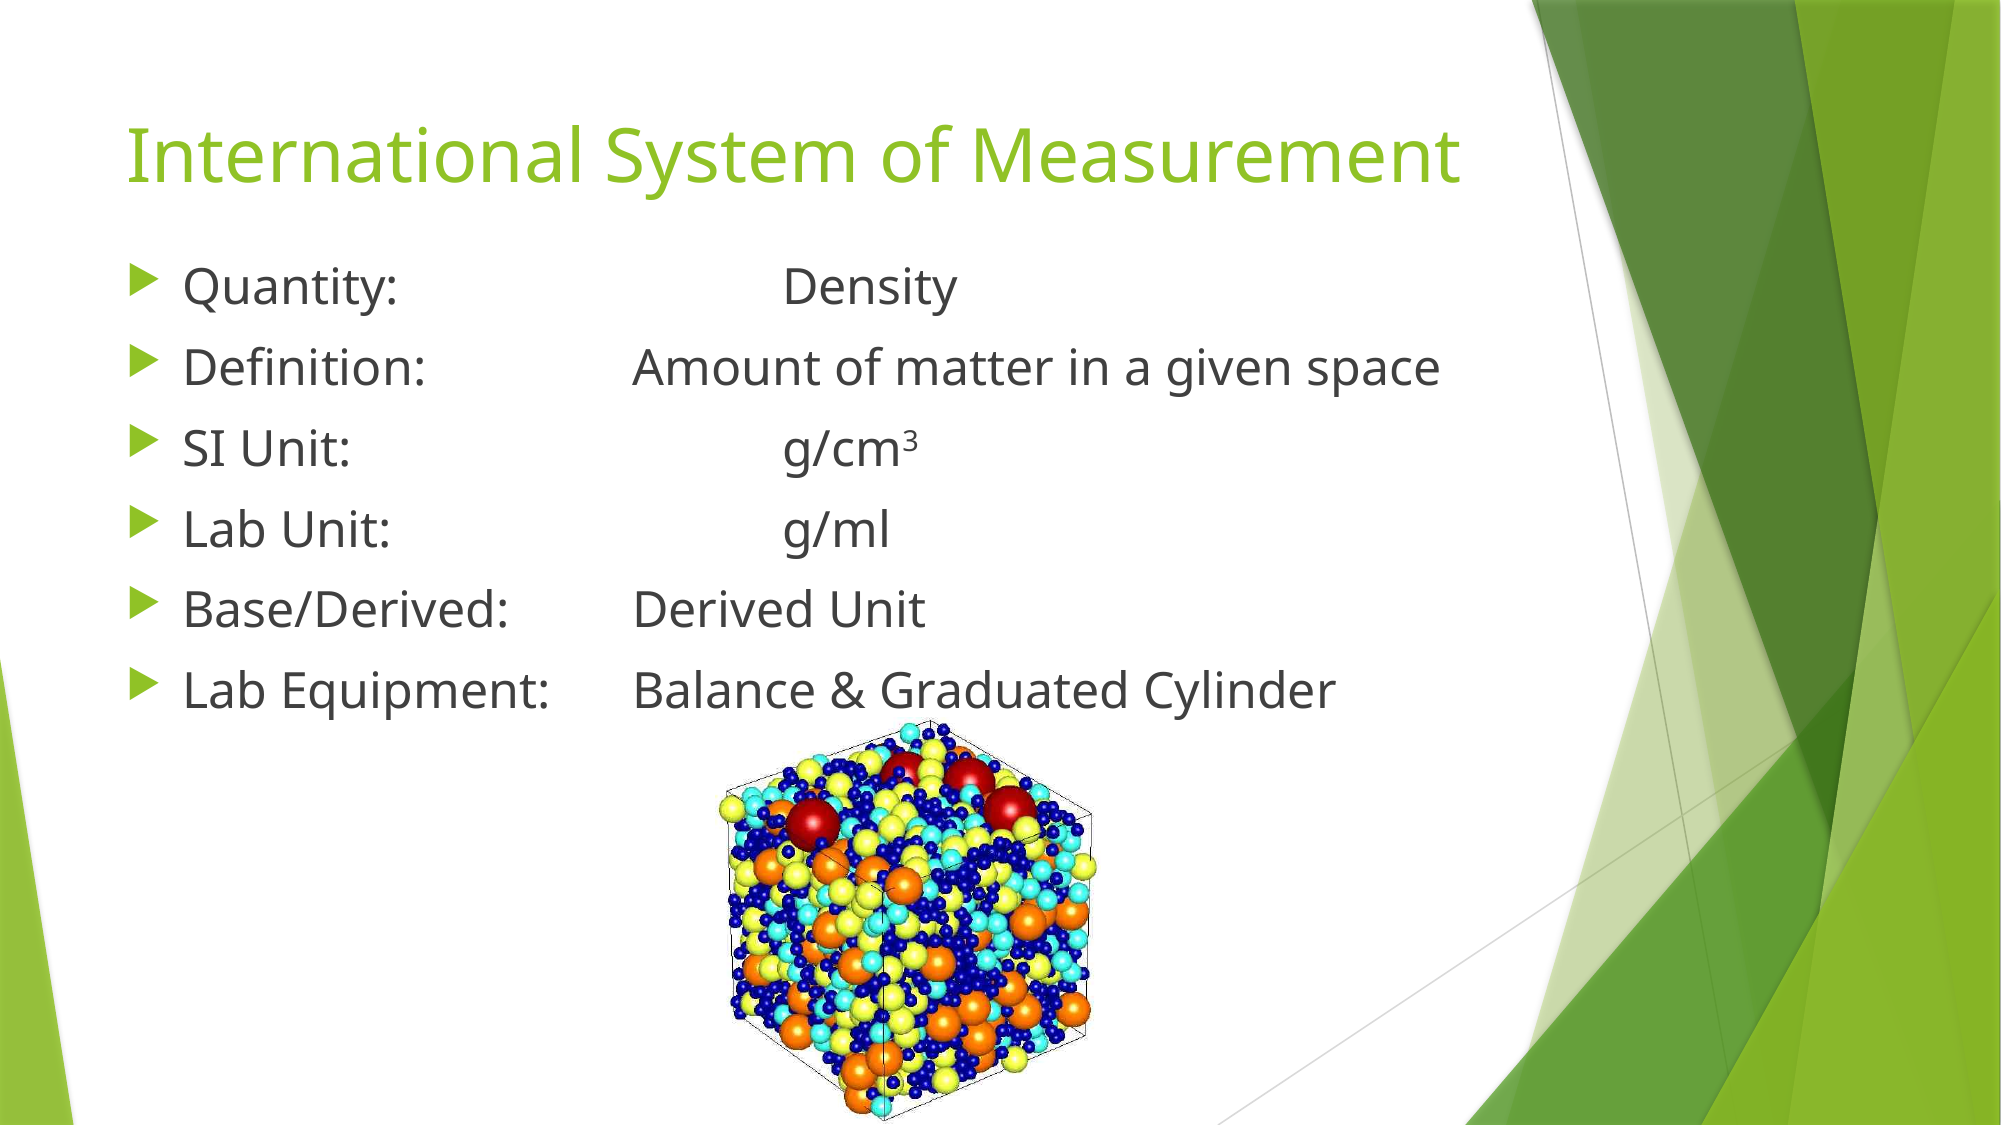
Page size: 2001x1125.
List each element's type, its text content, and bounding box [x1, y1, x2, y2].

title International System of Measurement [111, 99, 1522, 247]
picture [714, 717, 1102, 1125]
list Quantity: Density Definition: Amount of matter in a given space SI Unit: g/cm3 Lab Unit: g/ml Base/Derived: Derived Unit Lab Equipment: Balance & Graduated Cylinder [111, 247, 1522, 1022]
